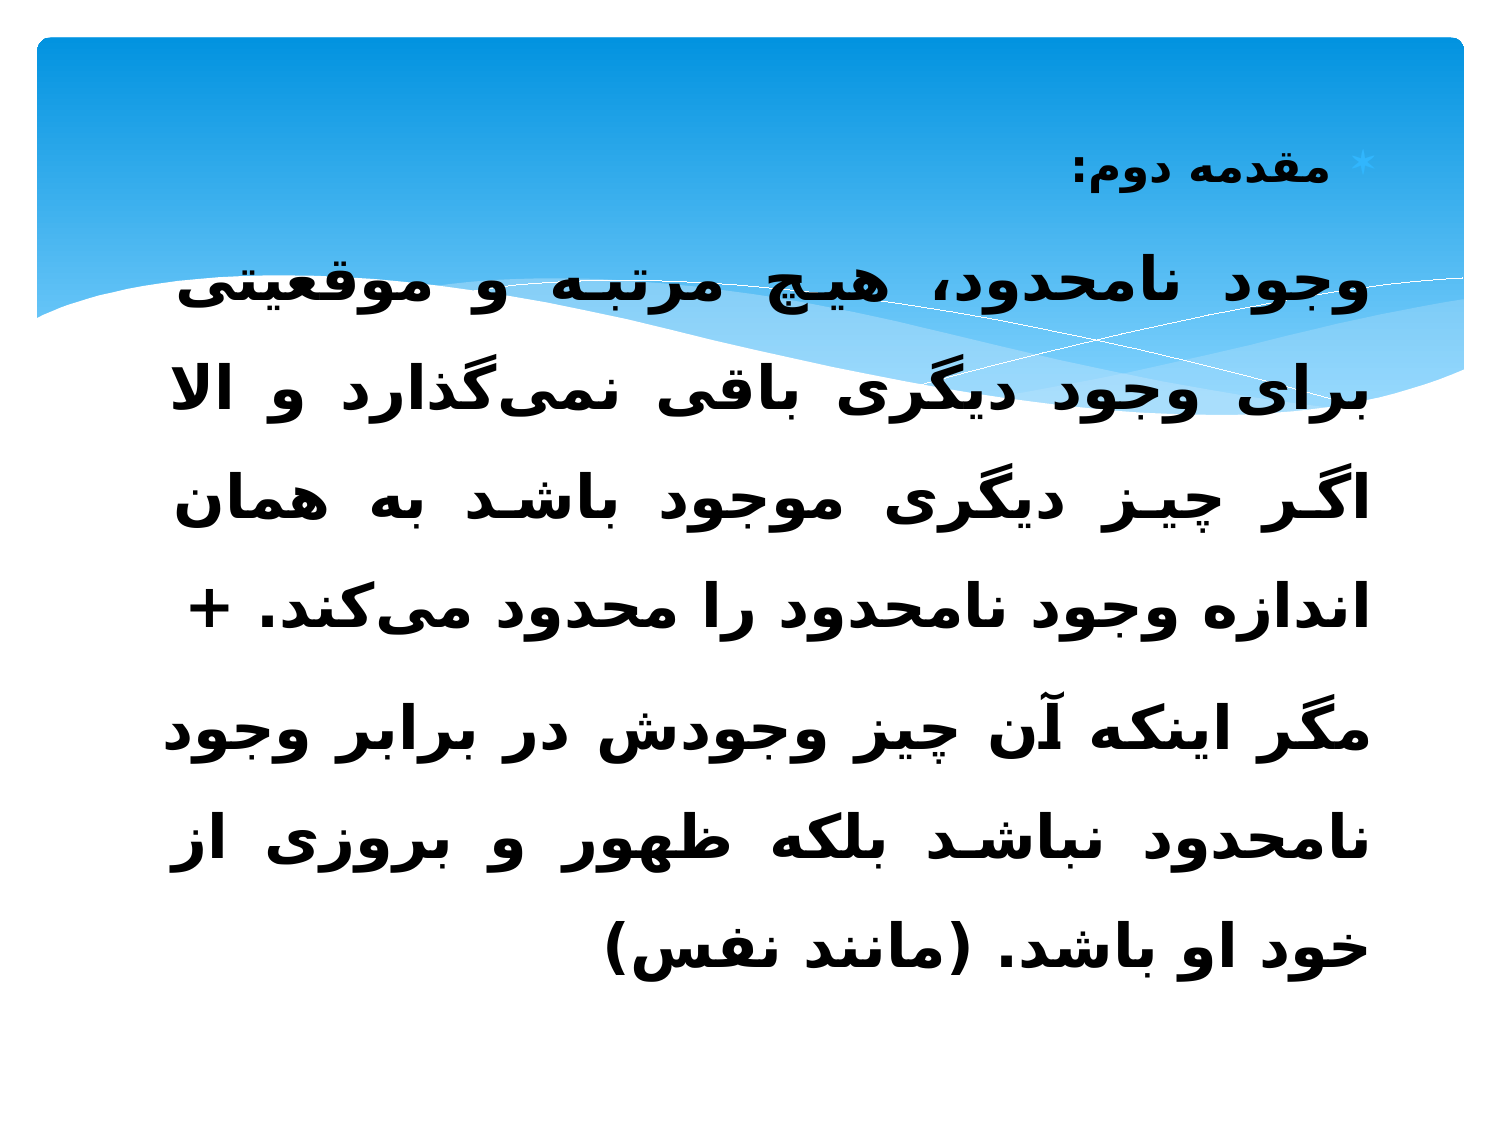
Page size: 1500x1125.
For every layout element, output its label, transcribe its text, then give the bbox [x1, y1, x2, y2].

list مقدمه دوم: وجود نامحدود، هیچ مرتبه و موقعیتی برای وجود دیگری باقی نمی‌گذارد و الا اگر چیز دیگری موجود باشد به همان‌ اندازه وجود نامحدود را محدود می‌کند. + مگر اینکه آن چیز وجودش در برابر وجود نامحدود نباشد بلکه ظهور و بروزی از خود او باشد. (مانند نفس) [143, 101, 1388, 1005]
